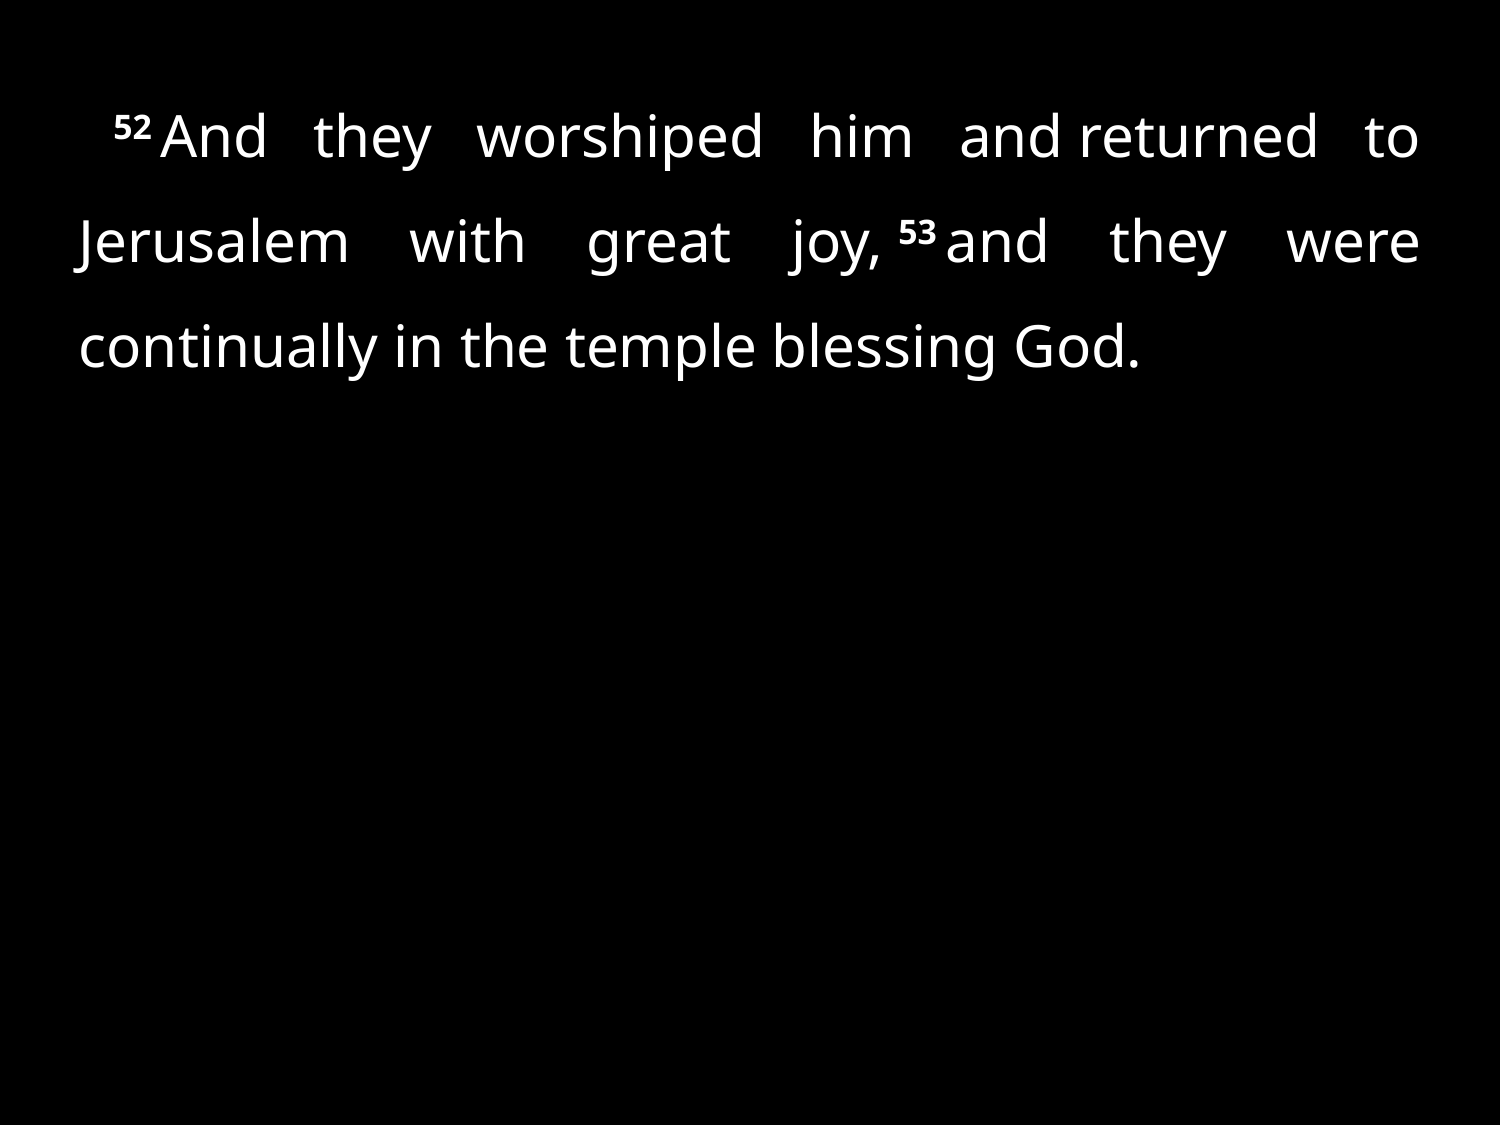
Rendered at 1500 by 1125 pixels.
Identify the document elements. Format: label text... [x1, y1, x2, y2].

text_box 52 And they worshiped him and returned to Jerusalem with great joy, 53 and they were continually in the temple blessing God. [64, 56, 1436, 387]
